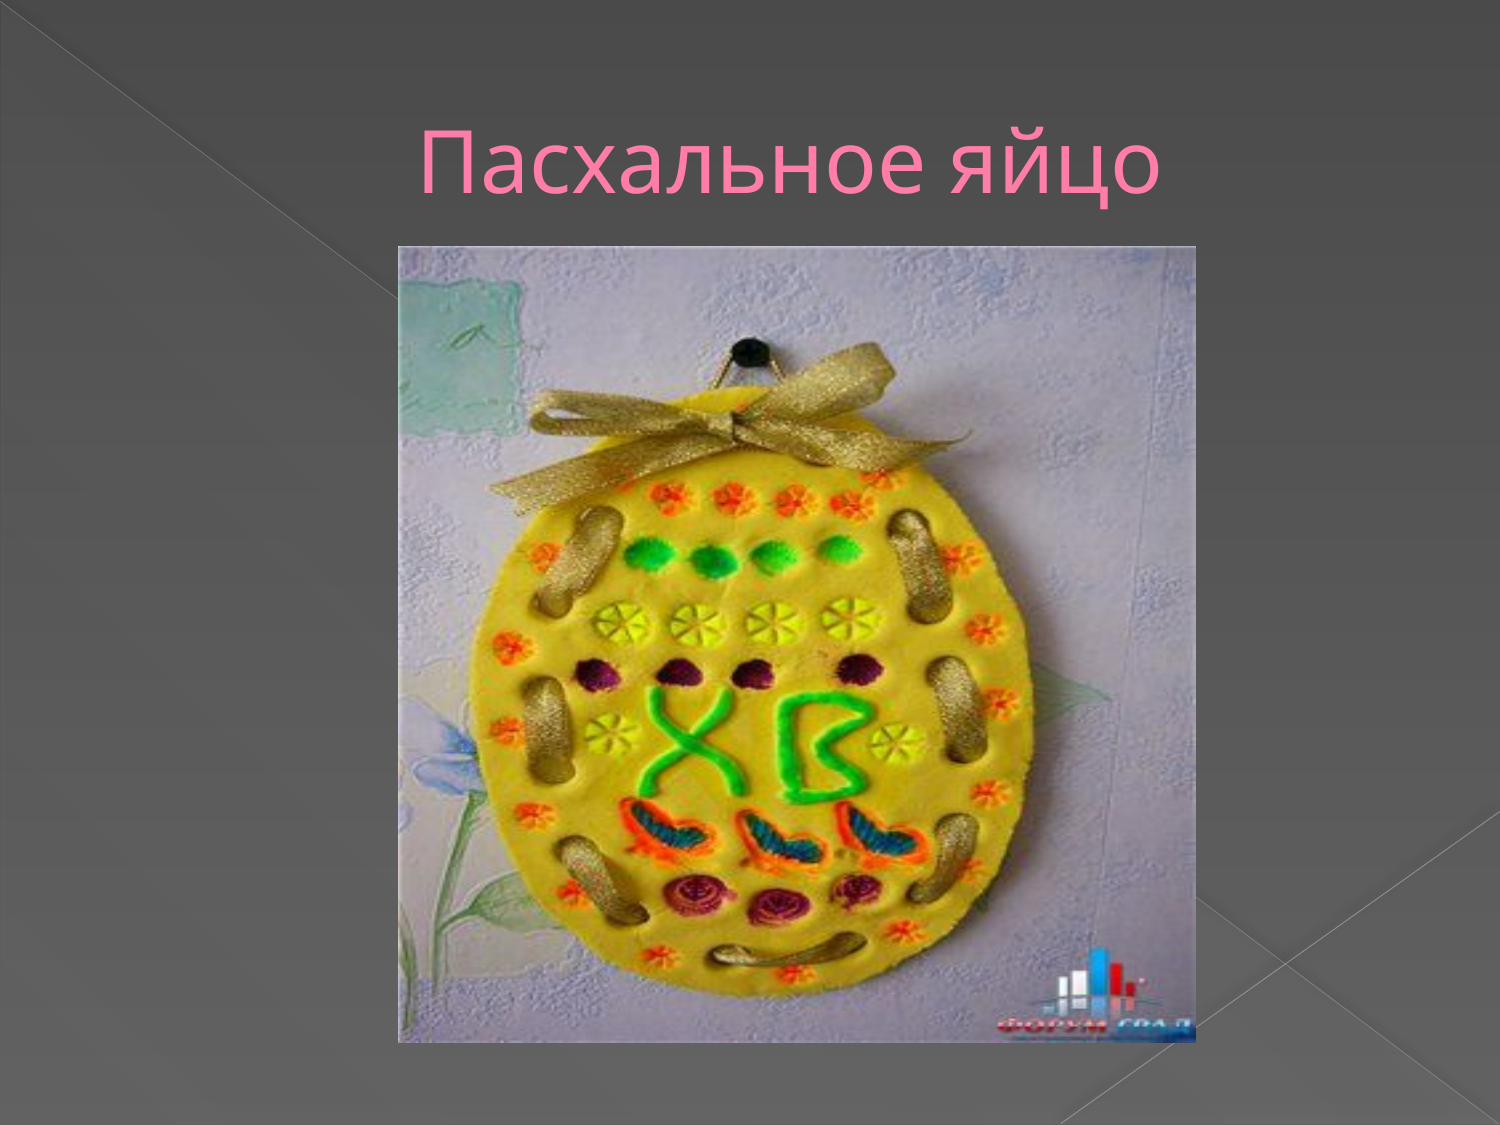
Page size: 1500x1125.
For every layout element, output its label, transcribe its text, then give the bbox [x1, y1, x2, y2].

title Пасхальное яйцо [75, 43, 1425, 274]
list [398, 245, 1196, 1044]
